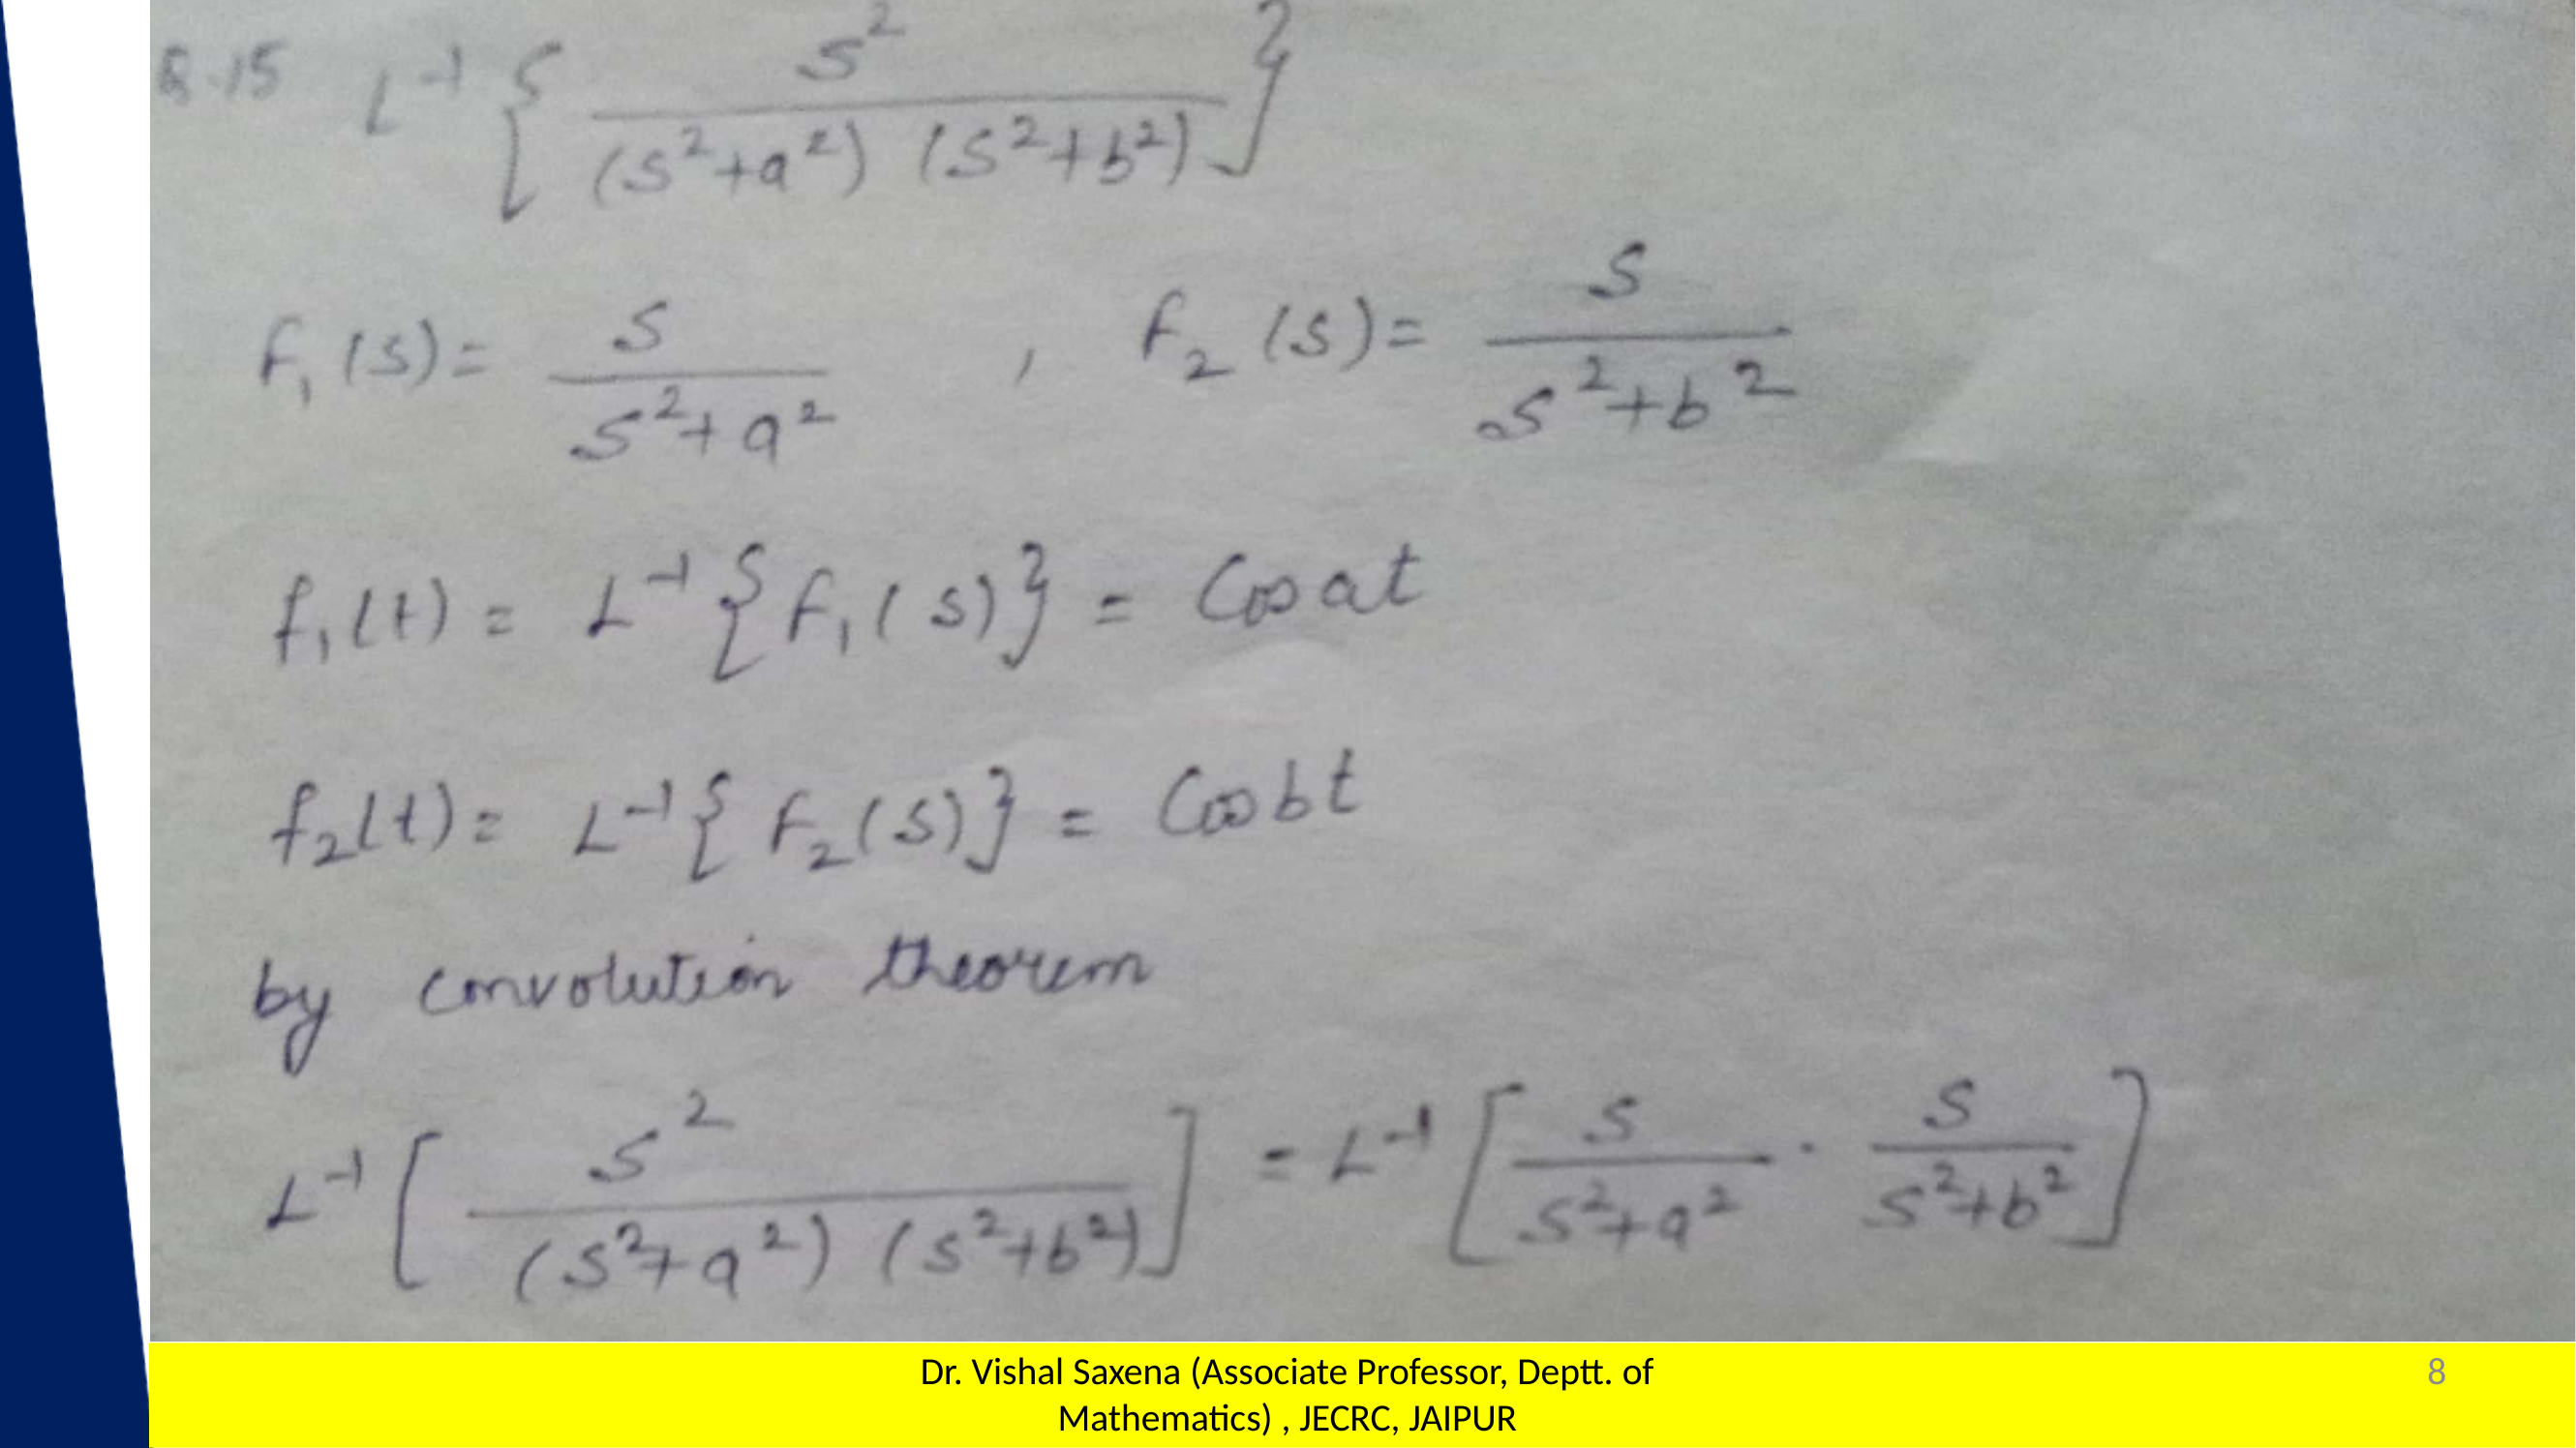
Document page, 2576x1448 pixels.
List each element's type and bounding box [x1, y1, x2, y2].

text_box [0, 0, 2576, 1448]
picture [149, 0, 2576, 1342]
